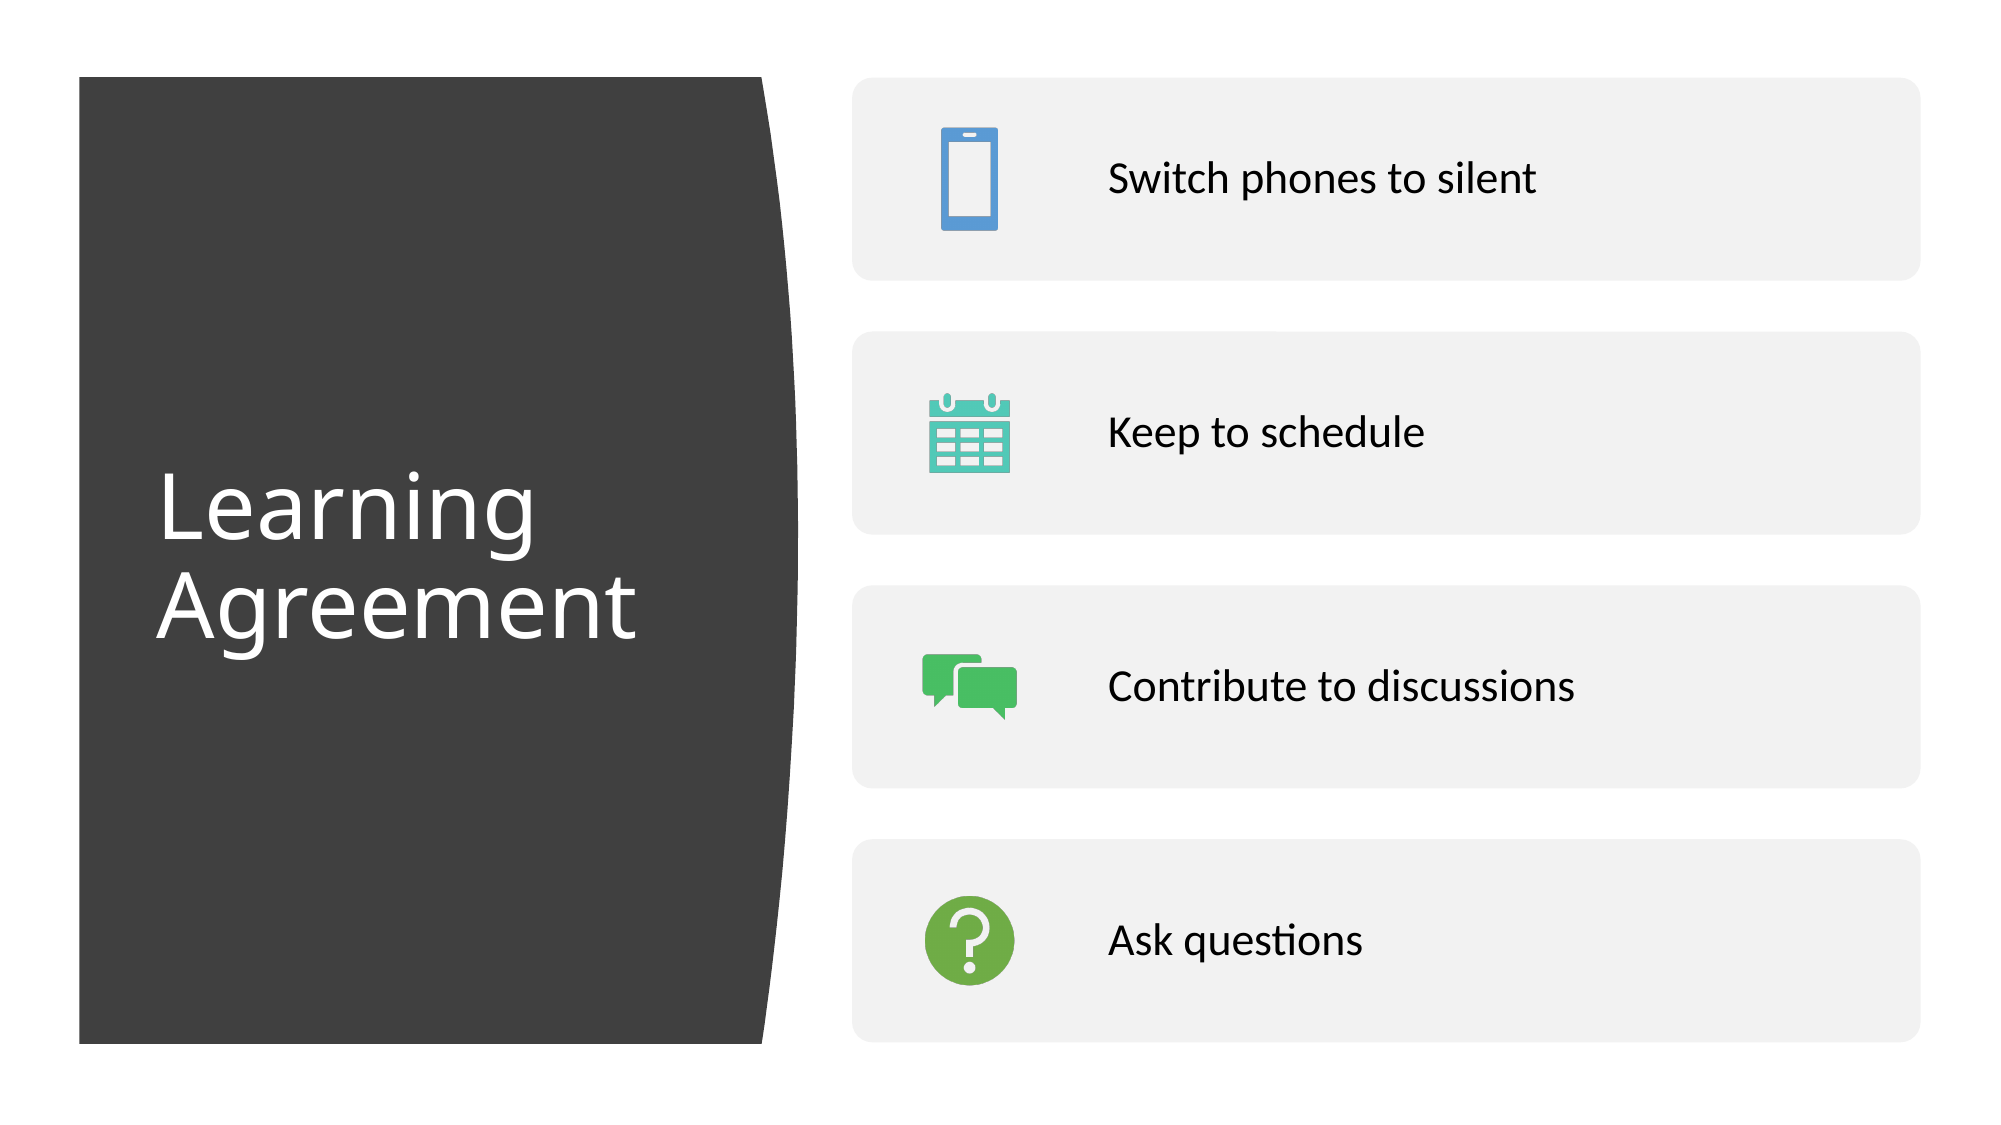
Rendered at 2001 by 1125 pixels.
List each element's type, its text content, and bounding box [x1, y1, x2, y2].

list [852, 77, 1921, 1043]
text_box [78, 76, 800, 1045]
title Learning Agreement [141, 166, 702, 953]
